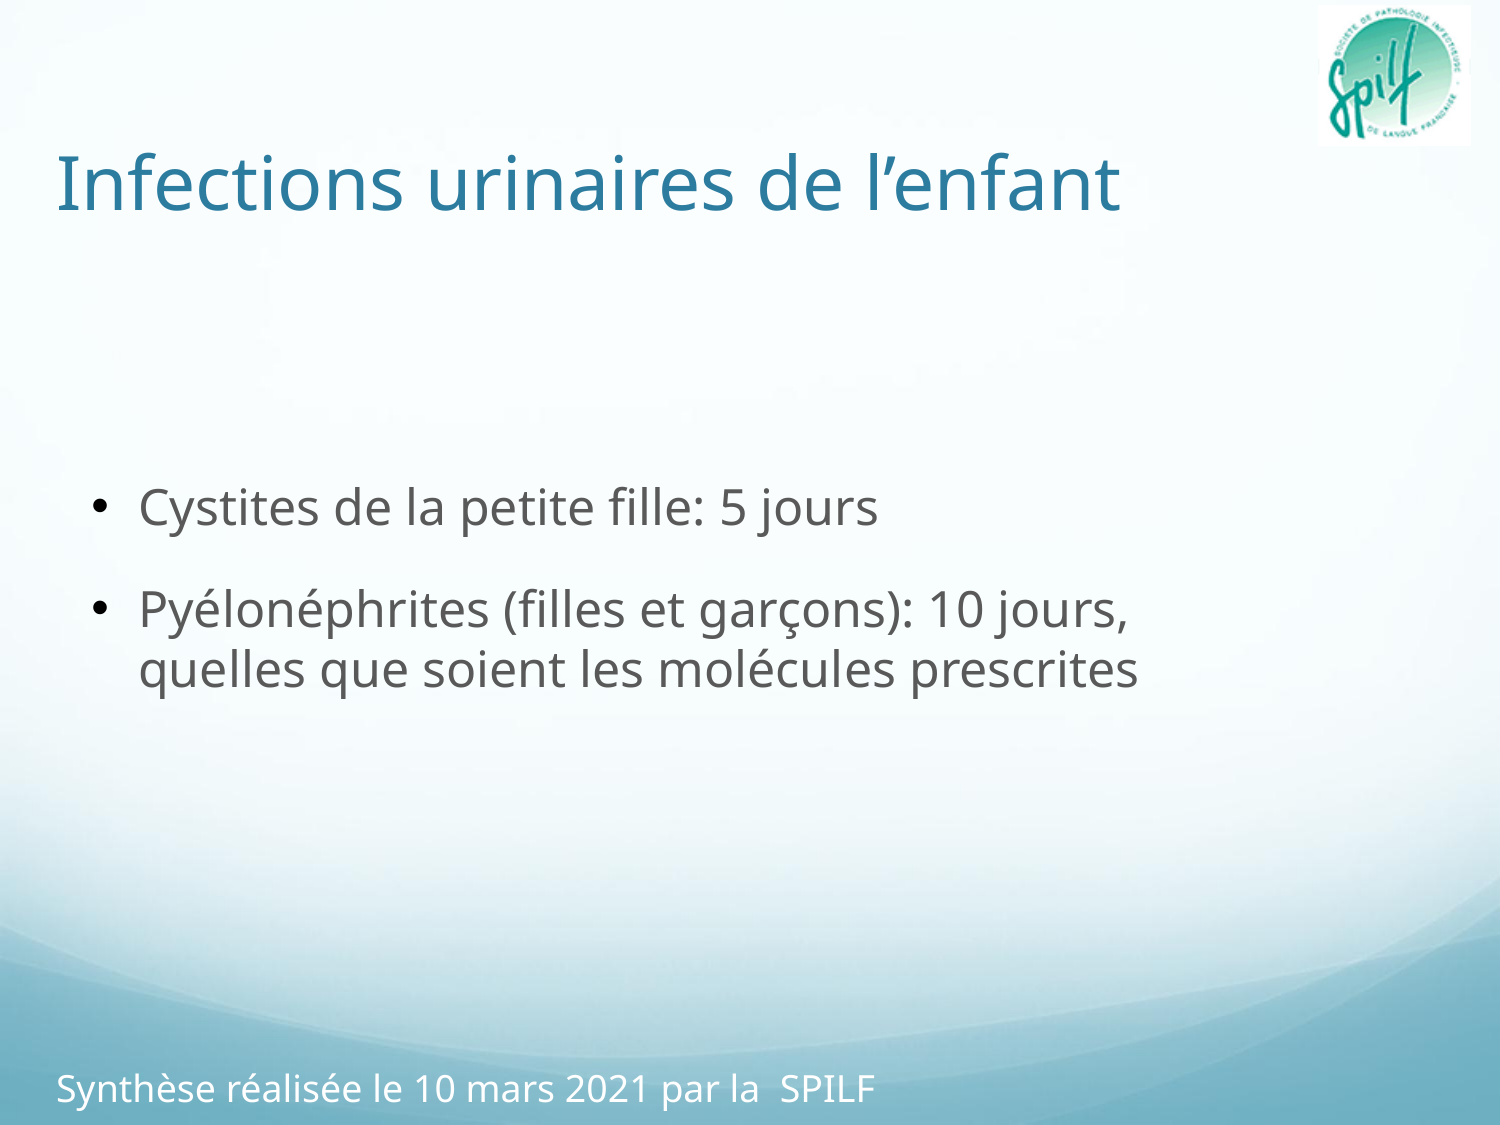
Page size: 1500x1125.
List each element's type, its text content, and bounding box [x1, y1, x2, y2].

footer Synthèse réalisée le 10 mars 2021 par la SPILF [41, 1050, 1022, 1125]
title Infections urinaires de l’enfant [41, 125, 1270, 233]
picture [0, 0, 1500, 1125]
subtitle Cystites de la petite fille: 5 jours Pyélonéphrites (filles et garçons): 10 jours, quelles que soient les molécules prescrites [76, 381, 1270, 760]
